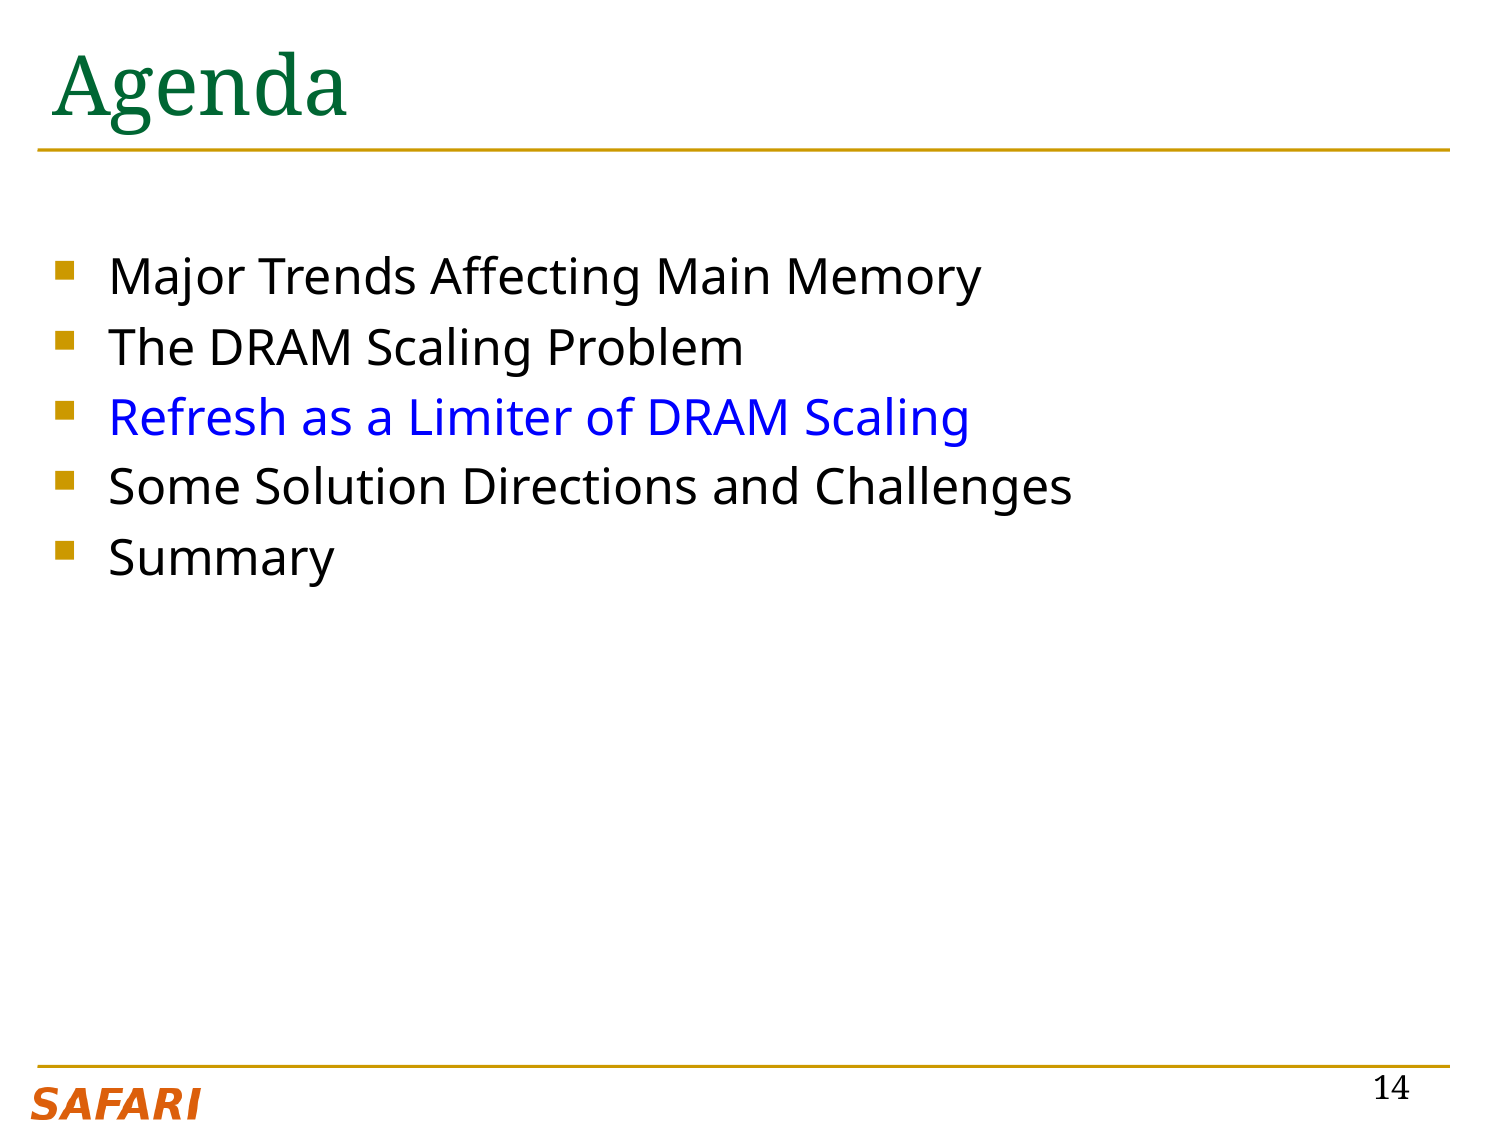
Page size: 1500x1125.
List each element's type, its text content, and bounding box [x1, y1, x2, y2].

slide_number 14 [1074, 1043, 1426, 1120]
list Major Trends Affecting Main Memory The DRAM Scaling Problem Refresh as a Limiter of DRAM Scaling Some Solution Directions and Challenges Summary [37, 237, 1451, 1038]
title Agenda [37, 24, 1451, 201]
picture [29, 1078, 207, 1125]
